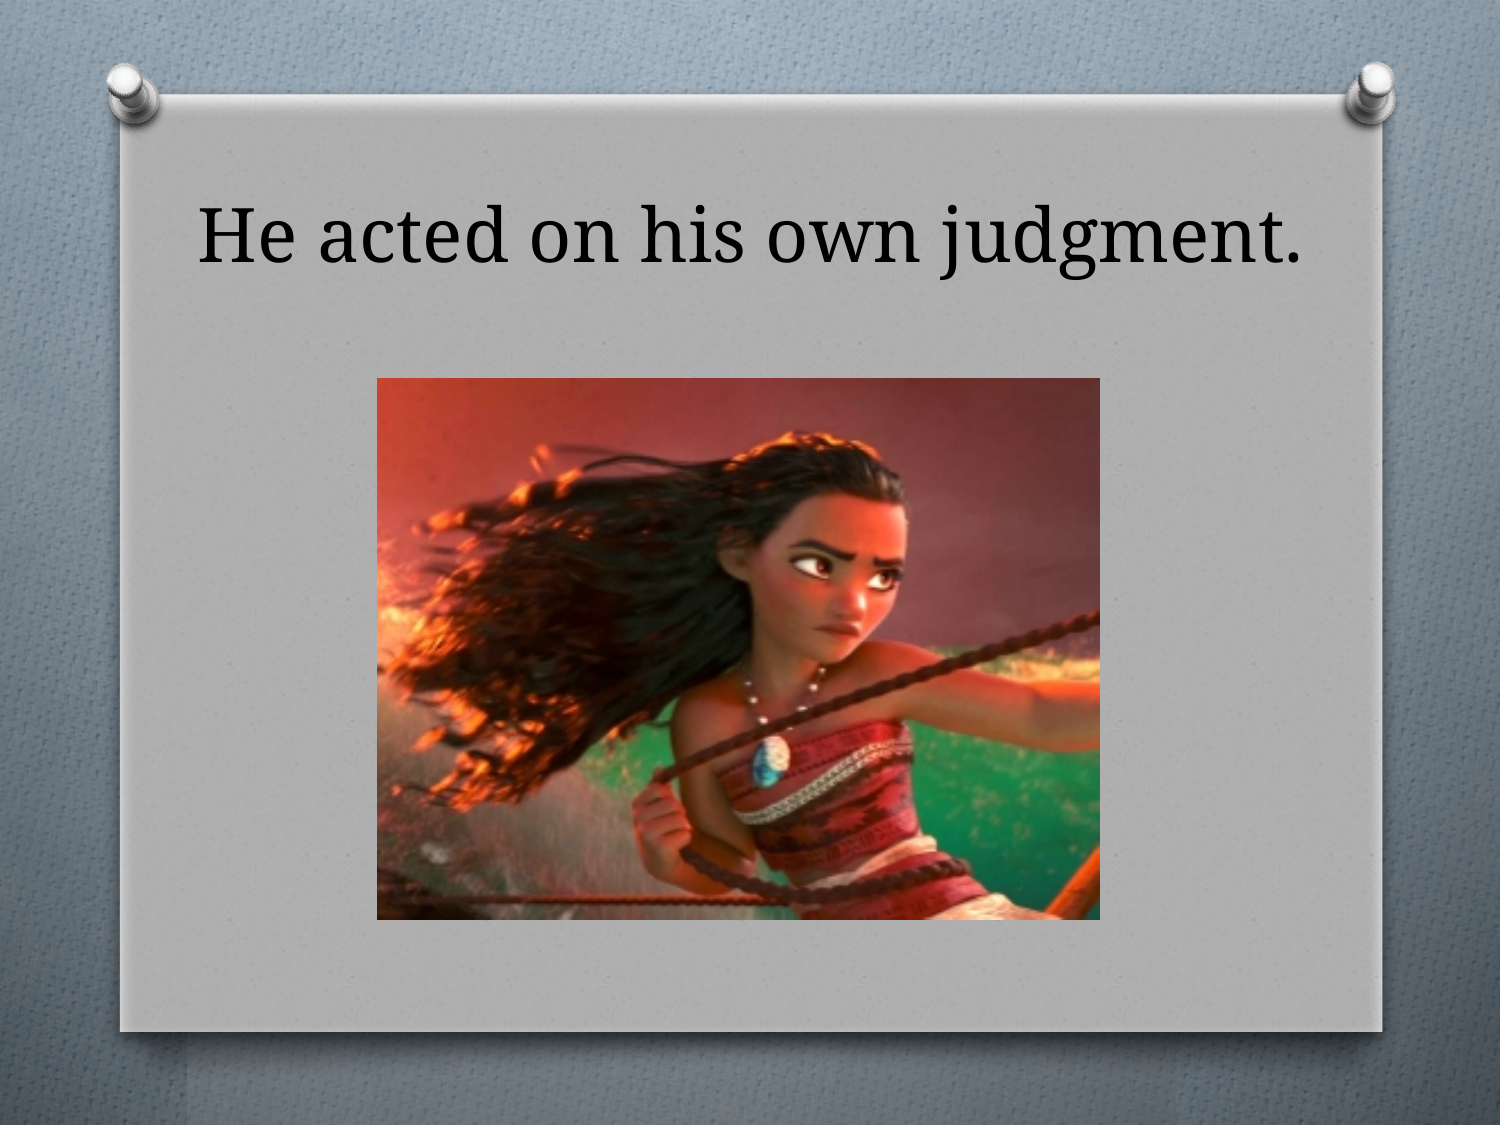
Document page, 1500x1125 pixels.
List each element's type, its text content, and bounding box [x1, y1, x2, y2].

picture [377, 378, 1100, 920]
picture [75, 29, 198, 153]
title He acted on his own judgment. [179, 134, 1323, 332]
picture [1317, 35, 1439, 156]
